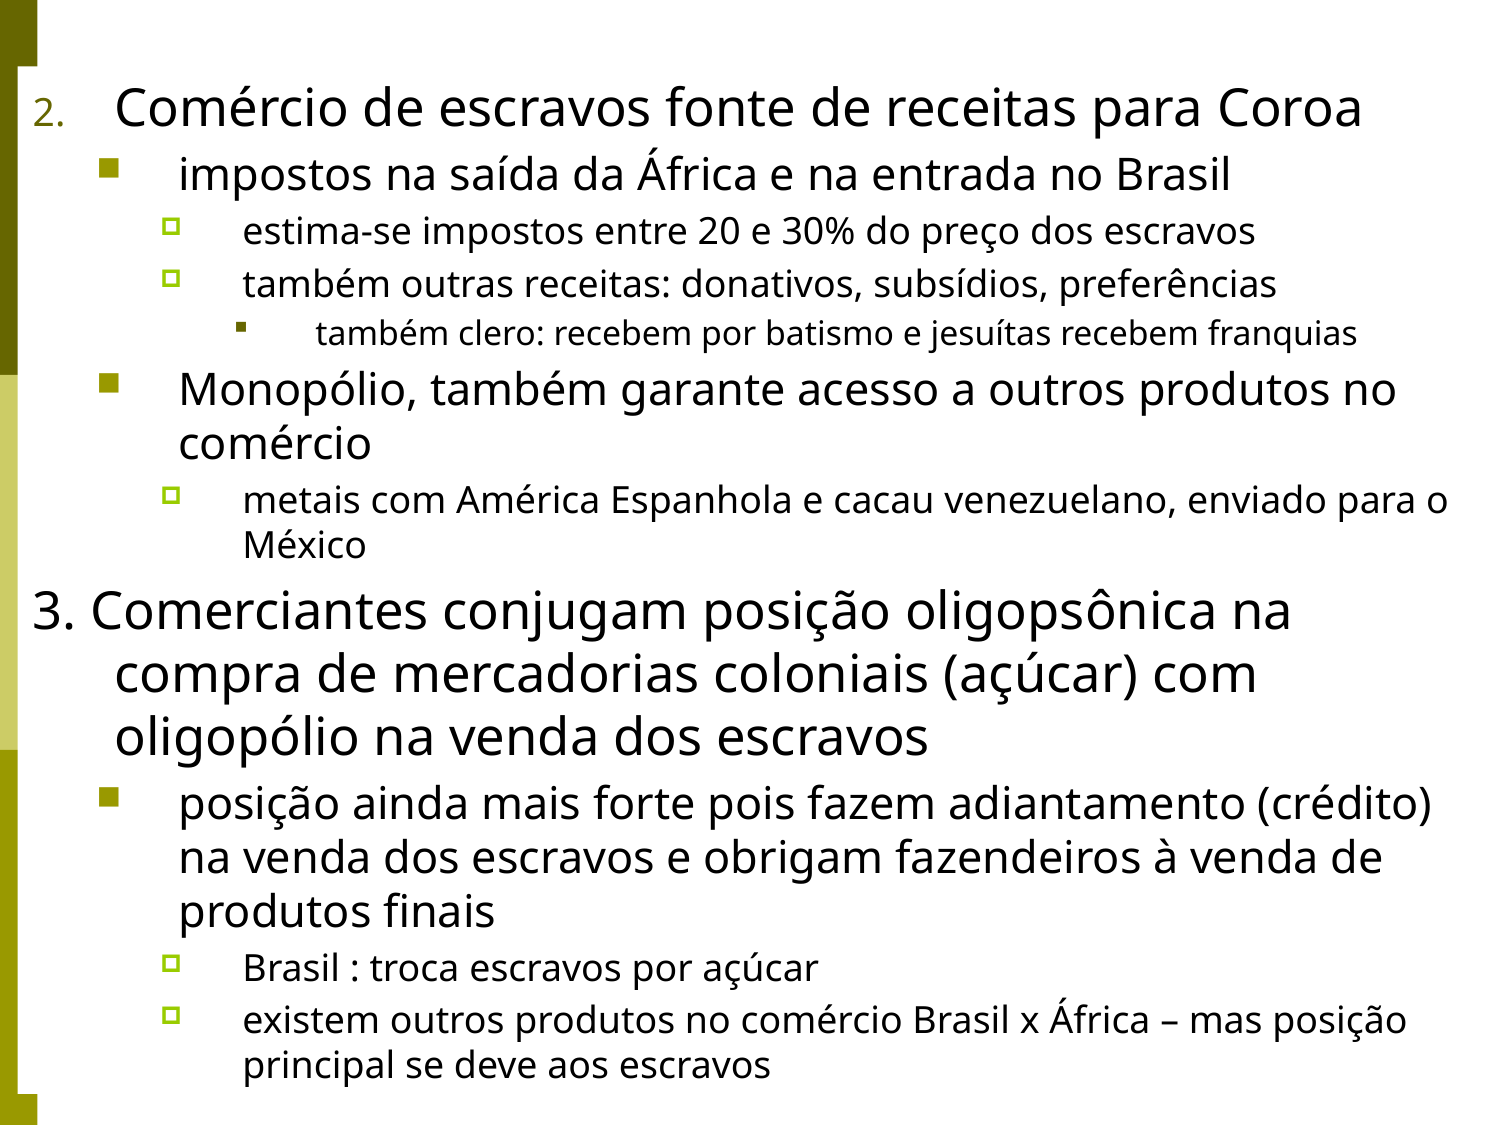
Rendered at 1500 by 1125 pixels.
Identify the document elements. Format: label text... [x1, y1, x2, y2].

list Comércio de escravos fonte de receitas para Coroa impostos na saída da África e na entrada no Brasil estima-se impostos entre 20 e 30% do preço dos escravos também outras receitas: donativos, subsídios, preferências também clero: recebem por batismo e jesuítas recebem franquias Monopólio, também garante acesso a outros produtos no comércio metais com América Espanhola e cacau venezuelano, enviado para o México 3. Comerciantes conjugam posição oligopsônica na compra de mercadorias coloniais (açúcar) com oligopólio na venda dos escravos posição ainda mais forte pois fazem adiantamento (crédito) na venda dos escravos e obrigam fazendeiros à venda de produtos finais Brasil : troca escravos por açúcar existem outros produtos no comércio Brasil x África – mas posição principal se deve aos escravos [17, 66, 1477, 1095]
